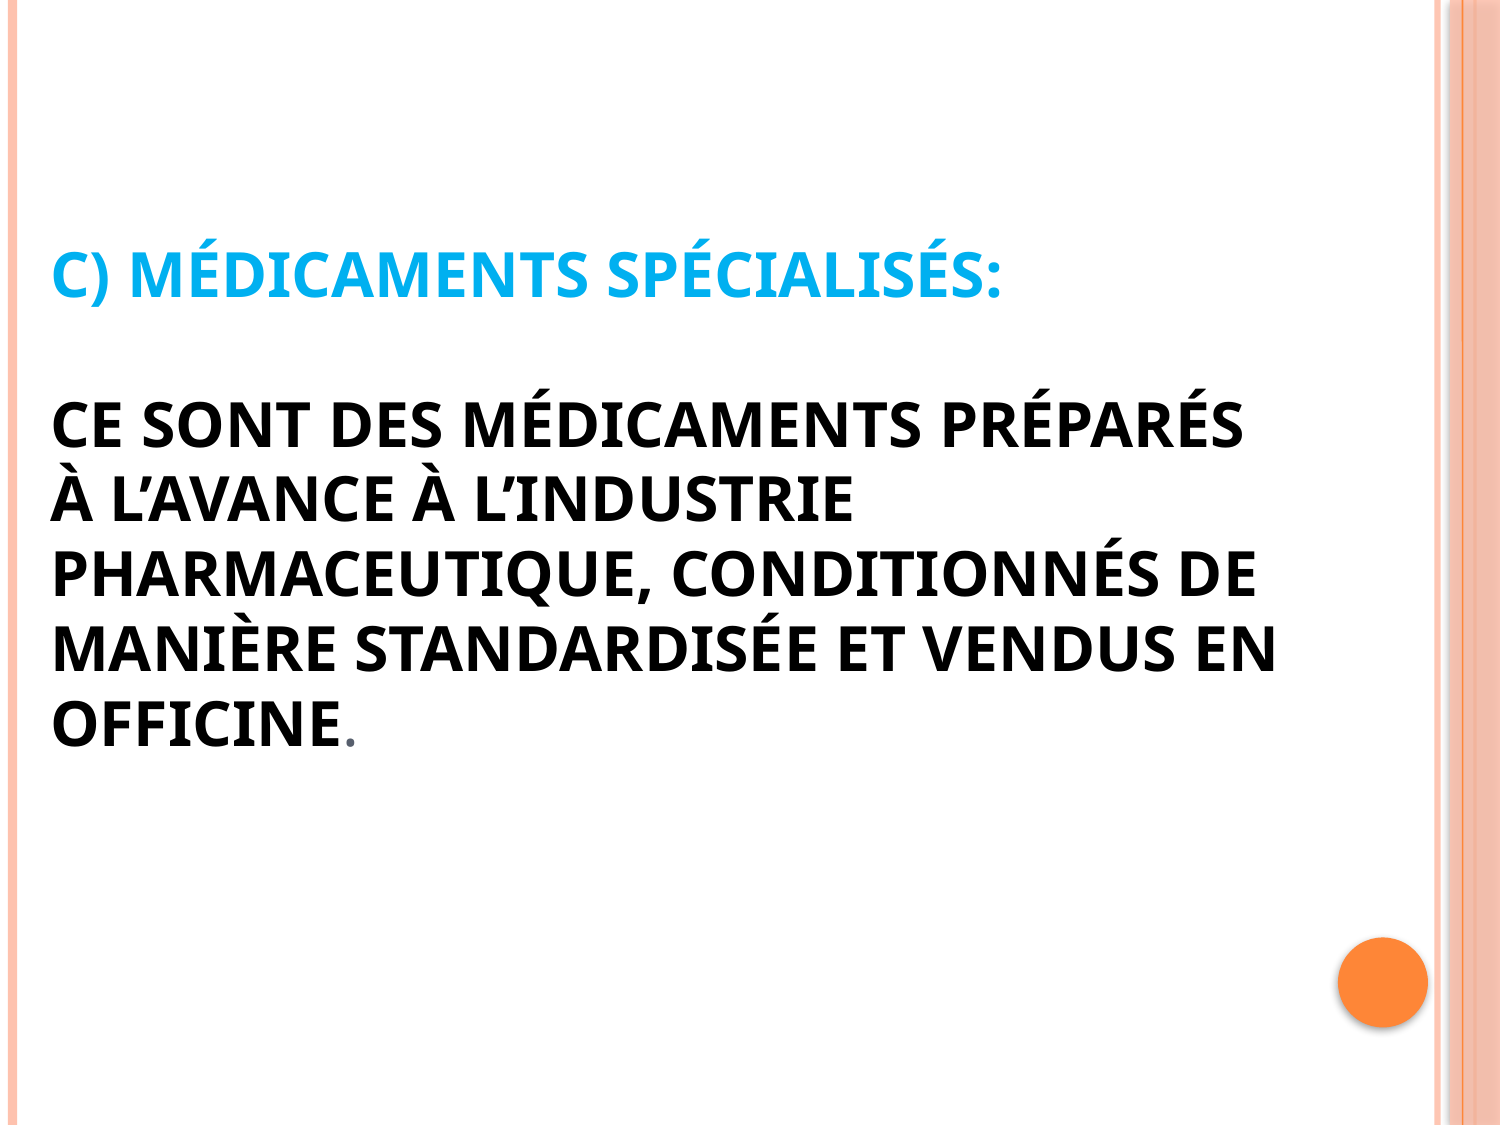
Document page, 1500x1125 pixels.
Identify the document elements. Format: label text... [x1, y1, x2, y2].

title c) Médicaments spécialisés: ce sont des médicaments préparés à l’avance à l’industrie pharmaceutique, conditionnés de manière standardisée et vendus en officine. [35, 45, 1300, 1067]
